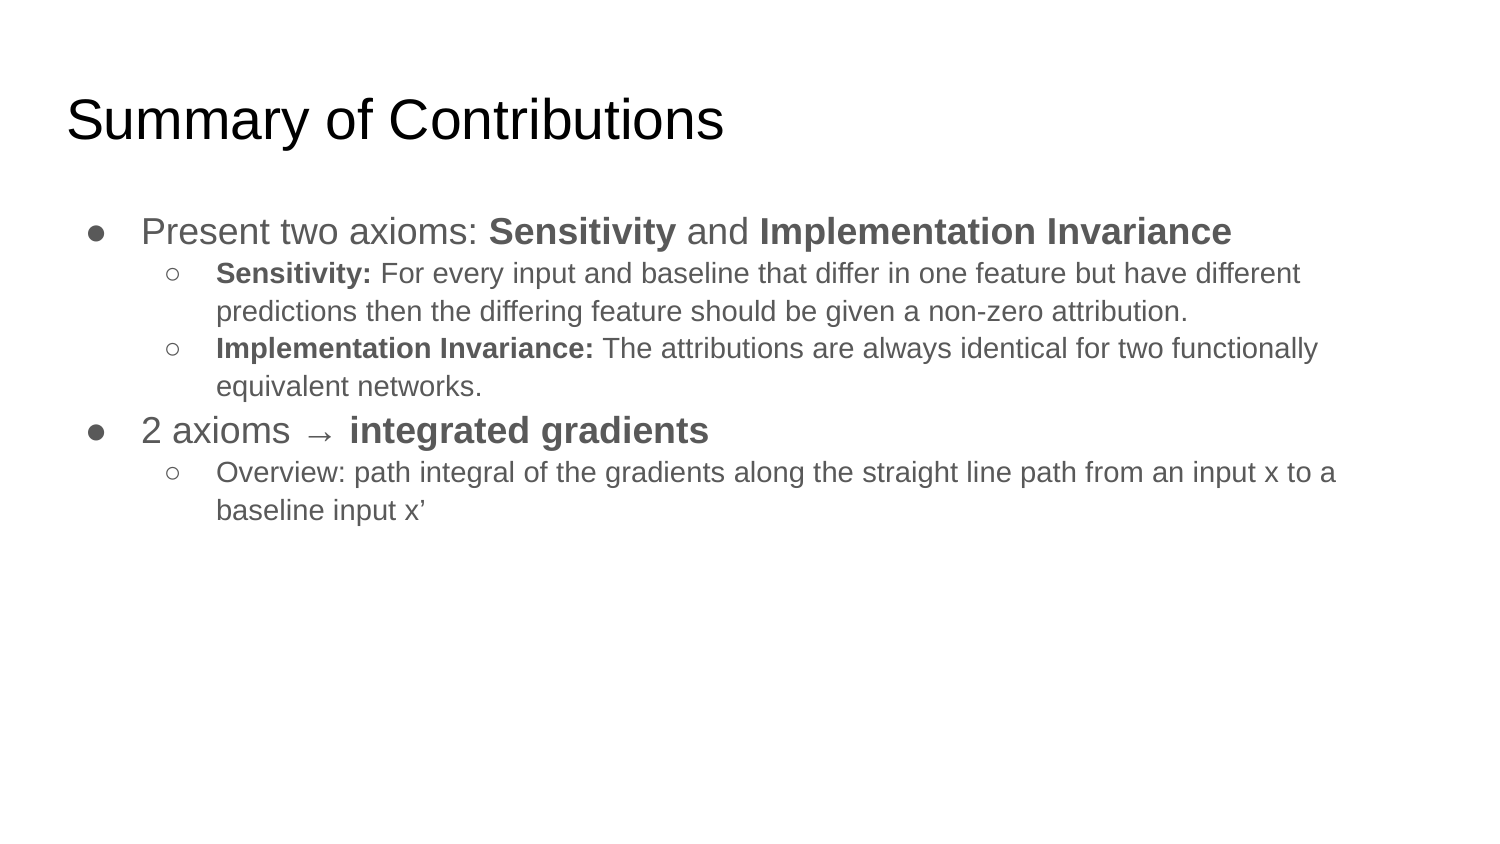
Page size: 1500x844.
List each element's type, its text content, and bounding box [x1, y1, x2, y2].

title Summary of Contributions [51, 72, 1449, 167]
list Present two axioms: Sensitivity and Implementation Invariance Sensitivity: For every input and baseline that differ in one feature but have different predictions then the differing feature should be given a non-zero attribution. Implementation Invariance: The attributions are always identical for two functionally equivalent networks. 2 axioms → integrated gradients Overview: path integral of the gradients along the straight line path from an input x to a baseline input x’ [51, 189, 1449, 750]
